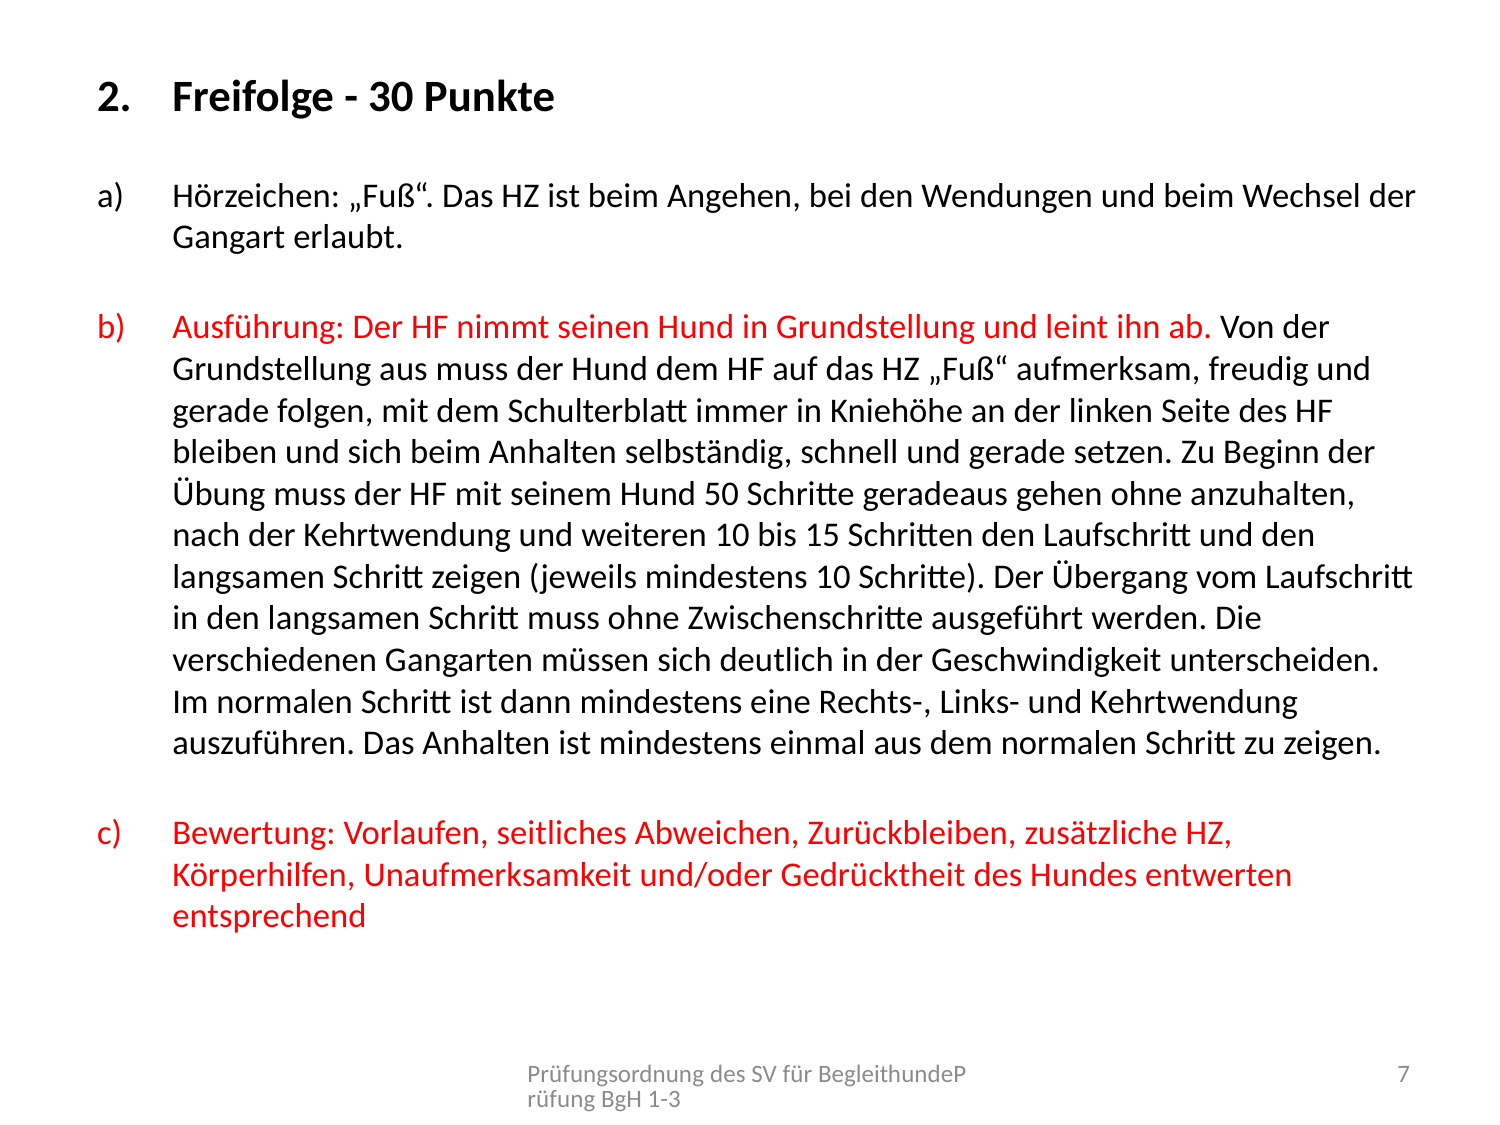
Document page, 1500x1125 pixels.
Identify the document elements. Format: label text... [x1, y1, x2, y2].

footer Prüfungsordnung des SV für BegleithundePrüfung BgH 1-3 [512, 1042, 988, 1103]
list Freifolge - 30 Punkte Hörzeichen: „Fuß“. Das HZ ist beim Angehen, bei den Wendungen und beim Wechsel der Gangart erlaubt. Ausführung: Der HF nimmt seinen Hund in Grundstellung und leint ihn ab. Von der Grundstellung aus muss der Hund dem HF auf das HZ „Fuß“ aufmerksam, freudig und gerade folgen, mit dem Schulterblatt immer in Kniehöhe an der linken Seite des HF bleiben und sich beim Anhalten selbständig, schnell und gerade setzen. Zu Beginn der Übung muss der HF mit seinem Hund 50 Schritte geradeaus gehen ohne anzuhalten, nach der Kehrtwendung und weiteren 10 bis 15 Schritten den Laufschritt und den langsamen Schritt zeigen (jeweils mindestens 10 Schritte). Der Übergang vom Laufschritt in den langsamen Schritt muss ohne Zwischenschritte ausgeführt werden. Die verschiedenen Gangarten müssen sich deutlich in der Geschwindigkeit unterscheiden. Im normalen Schritt ist dann mindestens eine Rechts-, Links- und Kehrtwendung auszuführen. Das Anhalten ist mindestens einmal aus dem normalen Schritt zu zeigen. Bewertung: Vorlaufen, seitliches Abweichen, Zurückbleiben, zusätzliche HZ, Körperhilfen, Unaufmerksamkeit und/oder Gedrücktheit des Hundes entwerten entsprechend [82, 58, 1432, 997]
slide_number 7 [1074, 1042, 1425, 1103]
